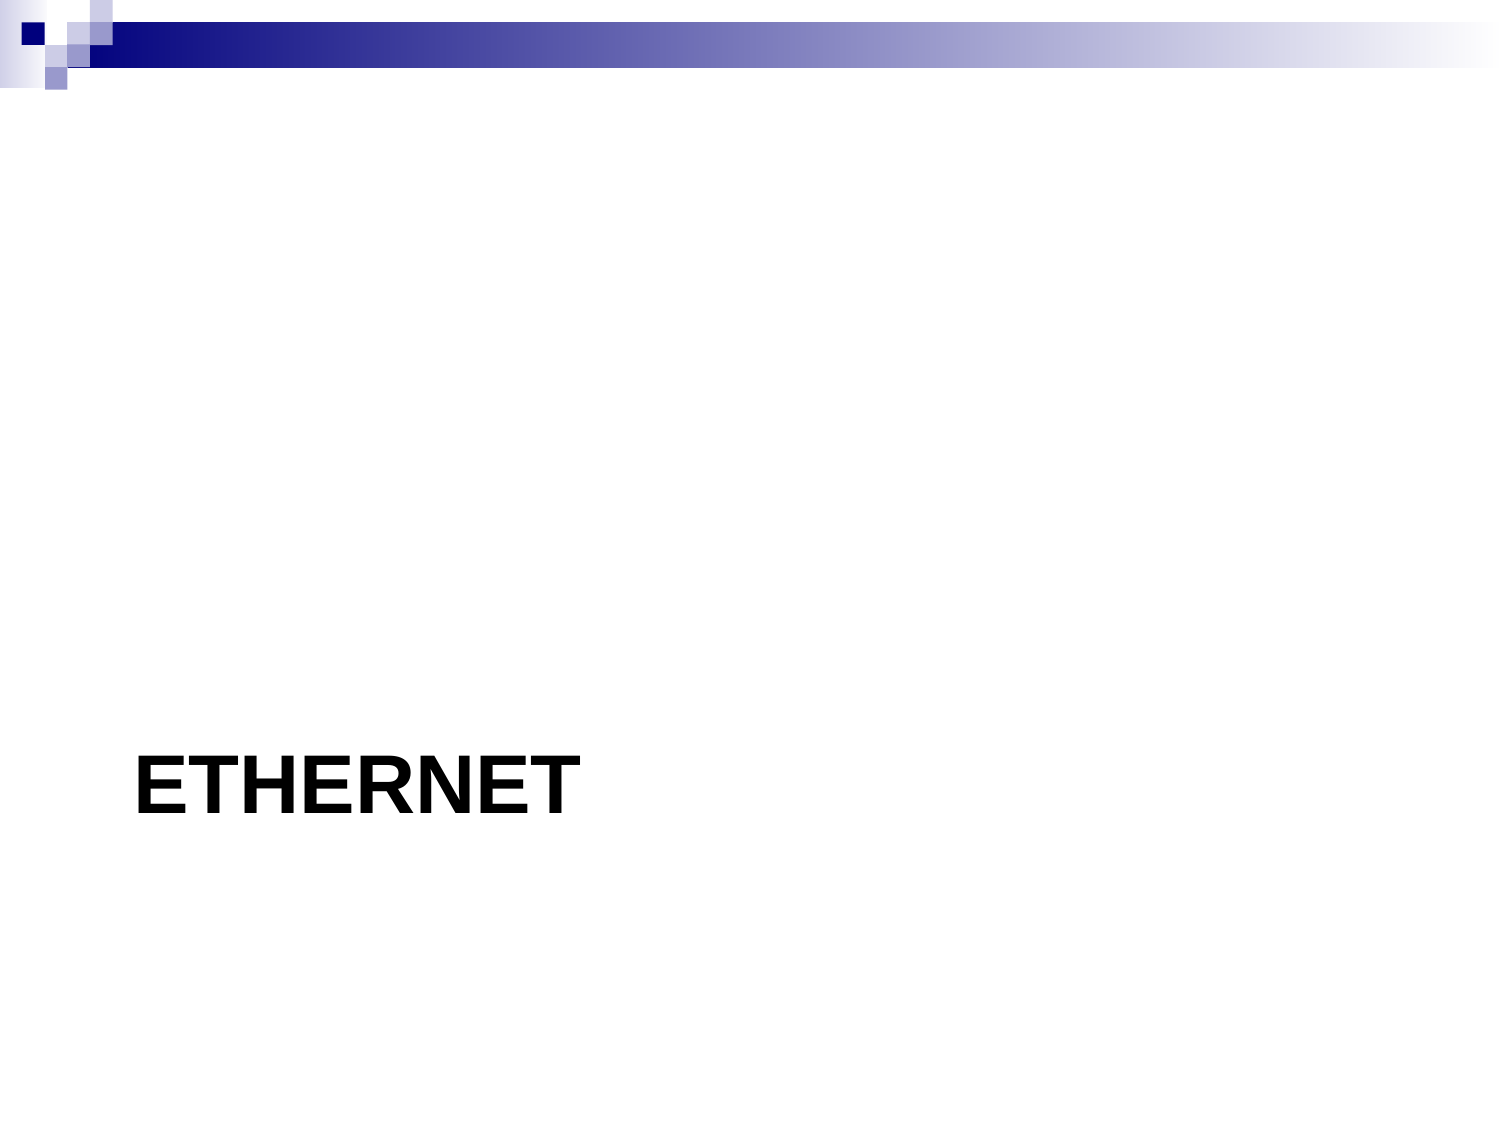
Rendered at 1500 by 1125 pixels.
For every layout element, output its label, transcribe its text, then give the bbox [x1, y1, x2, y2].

title Ethernet [118, 722, 1394, 947]
